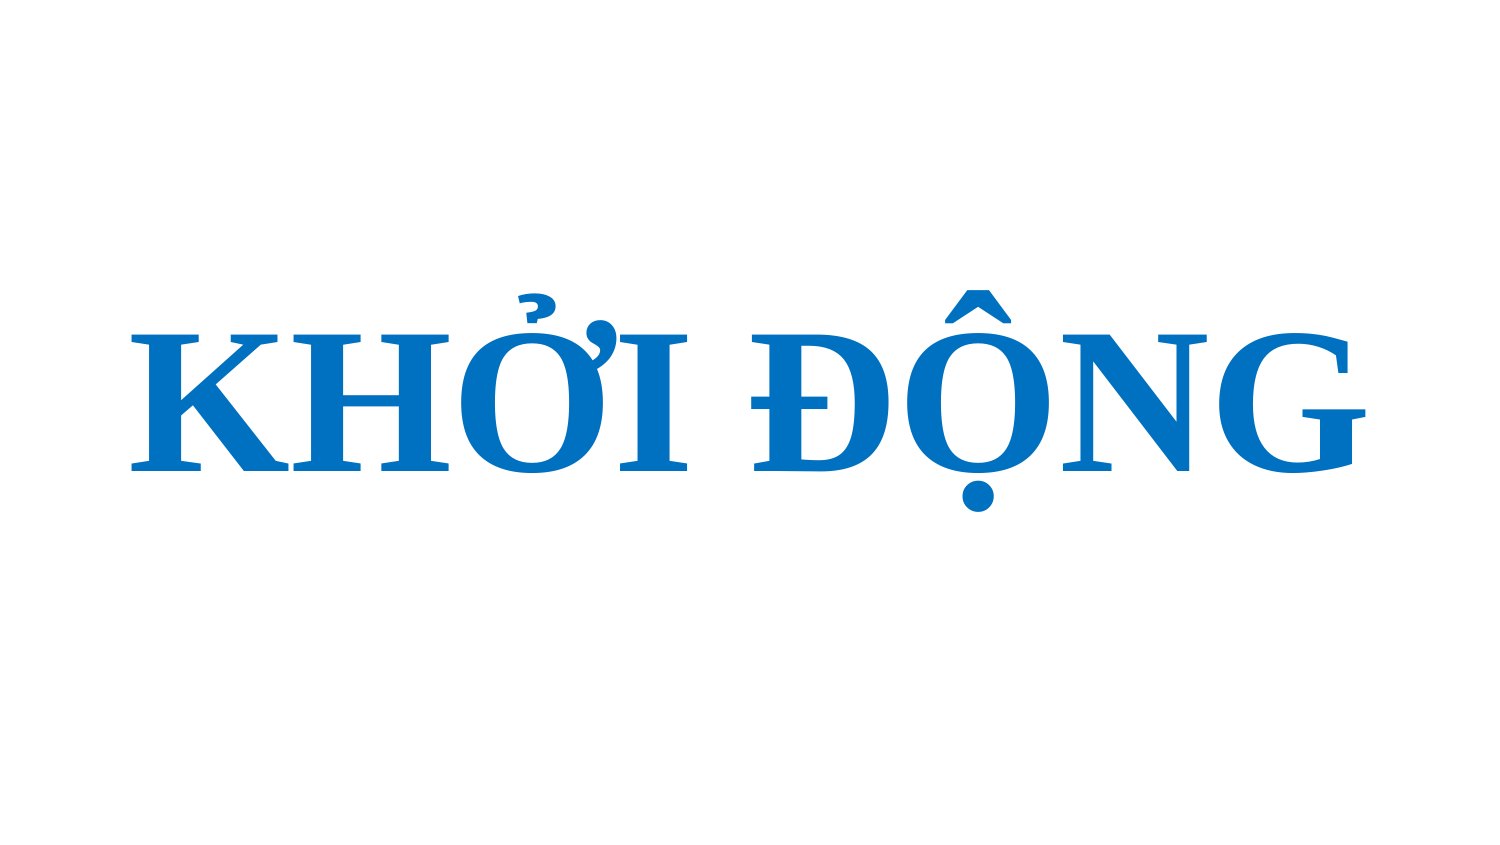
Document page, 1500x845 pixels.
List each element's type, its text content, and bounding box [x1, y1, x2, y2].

title KHỞI ĐỘNG [12, 240, 1488, 535]
